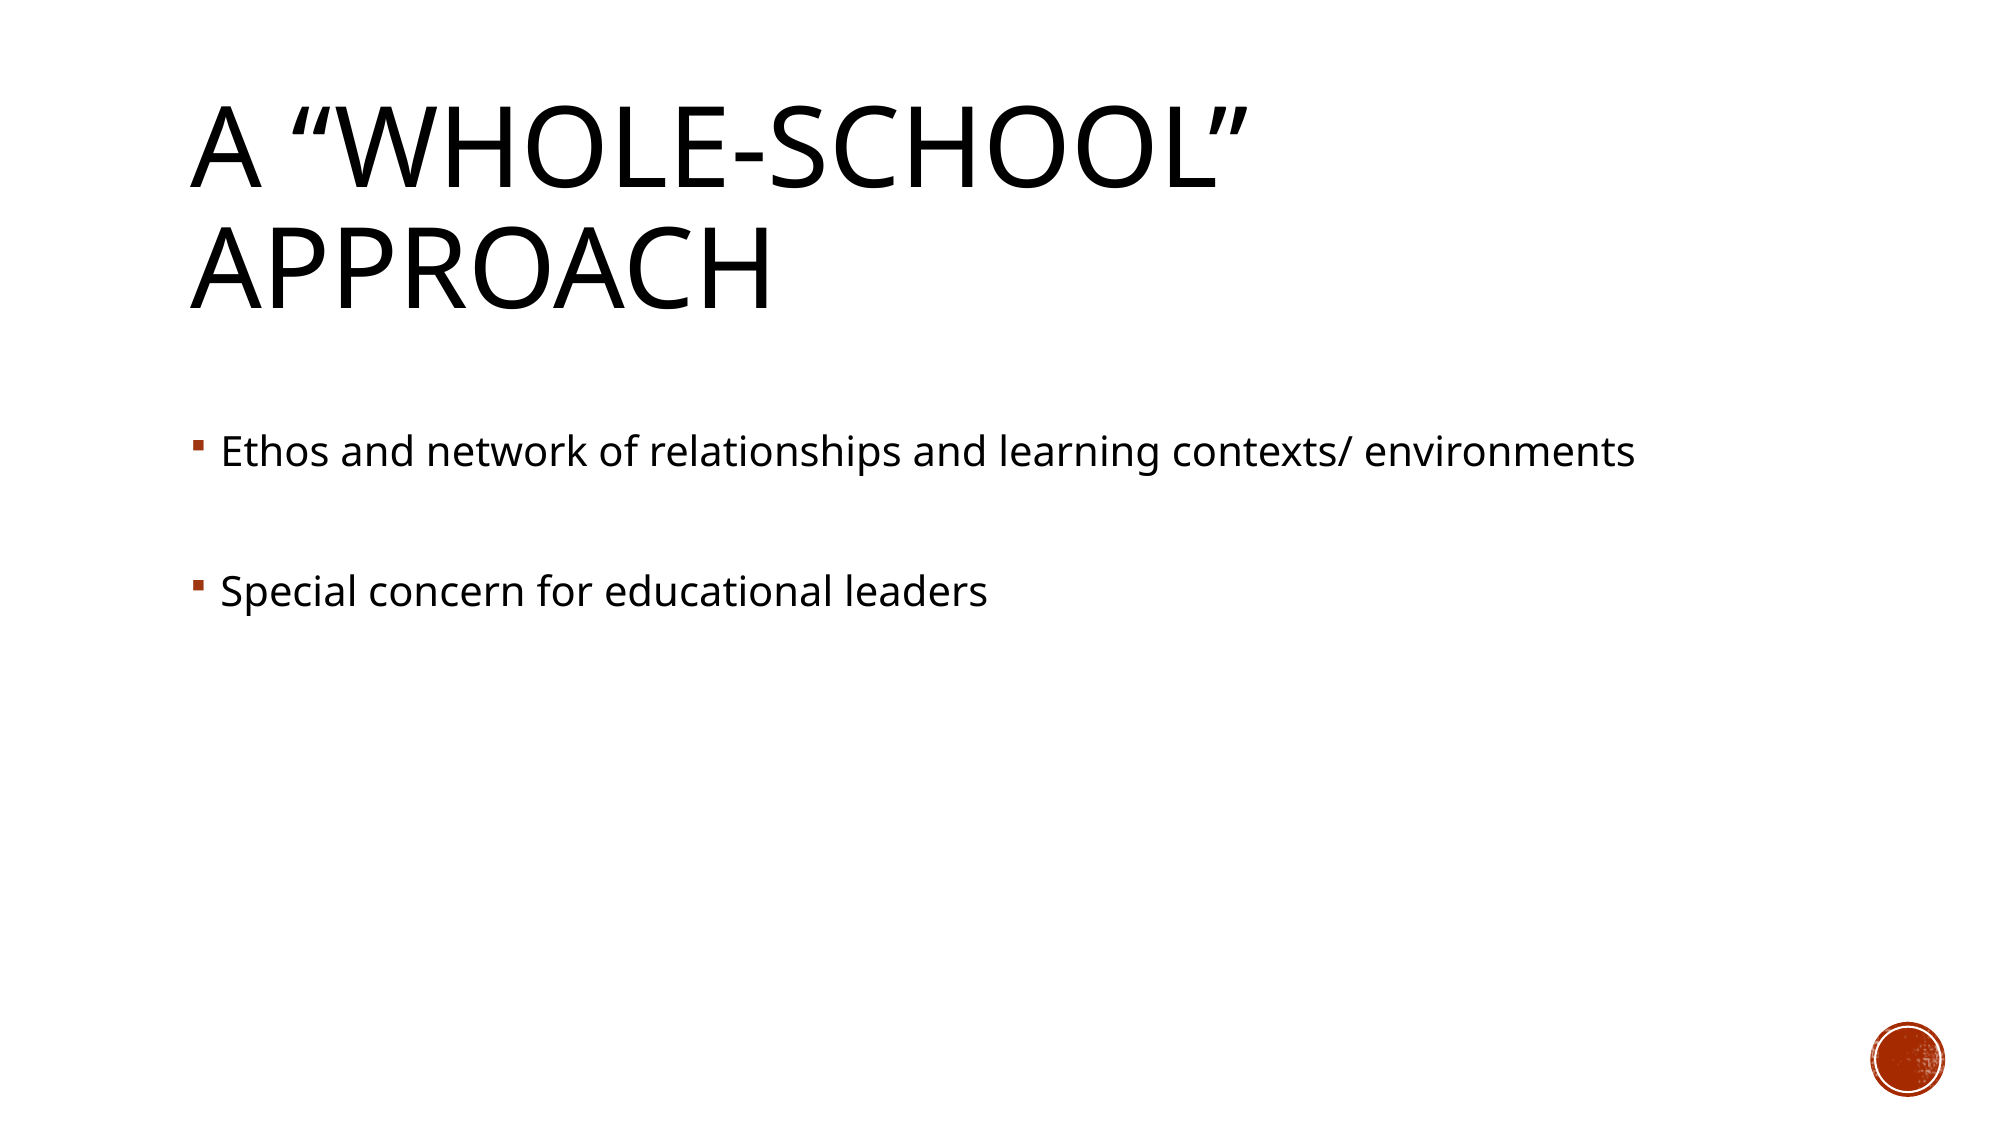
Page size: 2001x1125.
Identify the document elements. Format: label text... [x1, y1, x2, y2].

list Ethos and network of relationships and learning contexts/ environments Special concern for educational leaders [175, 348, 1826, 1013]
title A “whole-school” approach [175, 79, 1826, 344]
